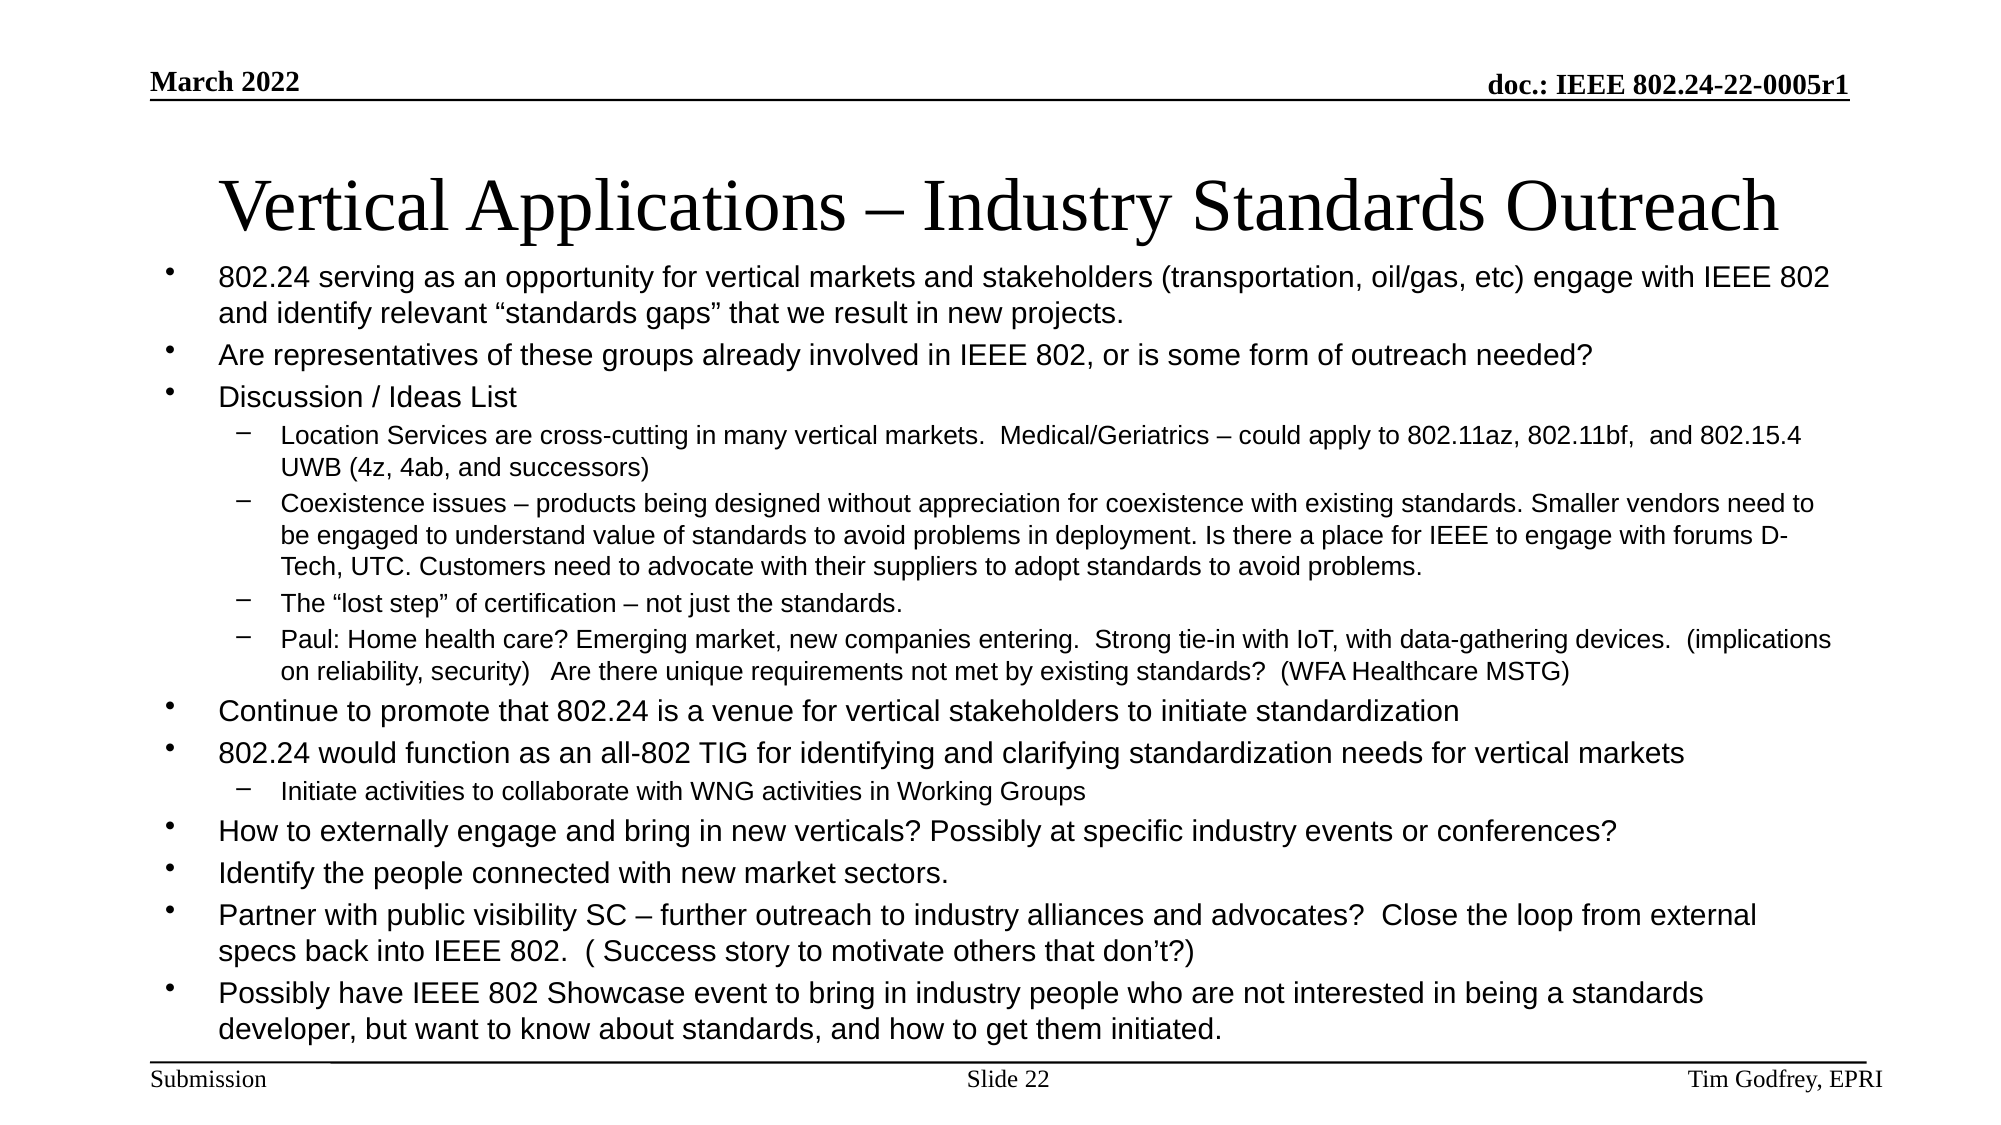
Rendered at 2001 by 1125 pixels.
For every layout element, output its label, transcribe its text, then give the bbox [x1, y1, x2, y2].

footer Tim Godfrey, EPRI [1200, 1062, 1884, 1108]
slide_number Slide 22 [937, 1062, 1079, 1108]
list 802.24 serving as an opportunity for vertical markets and stakeholders (transportation, oil/gas, etc) engage with IEEE 802 and identify relevant “standards gaps” that we result in new projects. Are representatives of these groups already involved in IEEE 802, or is some form of outreach needed? Discussion / Ideas List Location Services are cross-cutting in many vertical markets. Medical/Geriatrics – could apply to 802.11az, 802.11bf, and 802.15.4 UWB (4z, 4ab, and successors) Coexistence issues – products being designed without appreciation for coexistence with existing standards. Smaller vendors need to be engaged to understand value of standards to avoid problems in deployment. Is there a place for IEEE to engage with forums D-Tech, UTC. Customers need to advocate with their suppliers to adopt standards to avoid problems. The “lost step” of certification – not just the standards. Paul: Home health care? Emerging market, new companies entering. Strong tie-in with IoT, with data-gathering devices. (implications on reliability, security) Are there unique requirements not met by existing standards? (WFA Healthcare MSTG) Continue to promote that 802.24 is a venue for vertical stakeholders to initiate standardization 802.24 would function as an all-802 TIG for identifying and clarifying standardization needs for vertical markets Initiate activities to collaborate with WNG activities in Working Groups How to externally engage and bring in new verticals? Possibly at specific industry events or conferences? Identify the people connected with new market sectors. Partner with public visibility SC – further outreach to industry alliances and advocates? Close the loop from external specs back into IEEE 802. ( Success story to motivate others that don’t?) Possibly have IEEE 802 Showcase event to bring in industry people who are not interested in being a standards developer, but want to know about standards, and how to get them initiated. [150, 249, 1850, 1063]
title Vertical Applications – Industry Standards Outreach [150, 112, 1850, 249]
